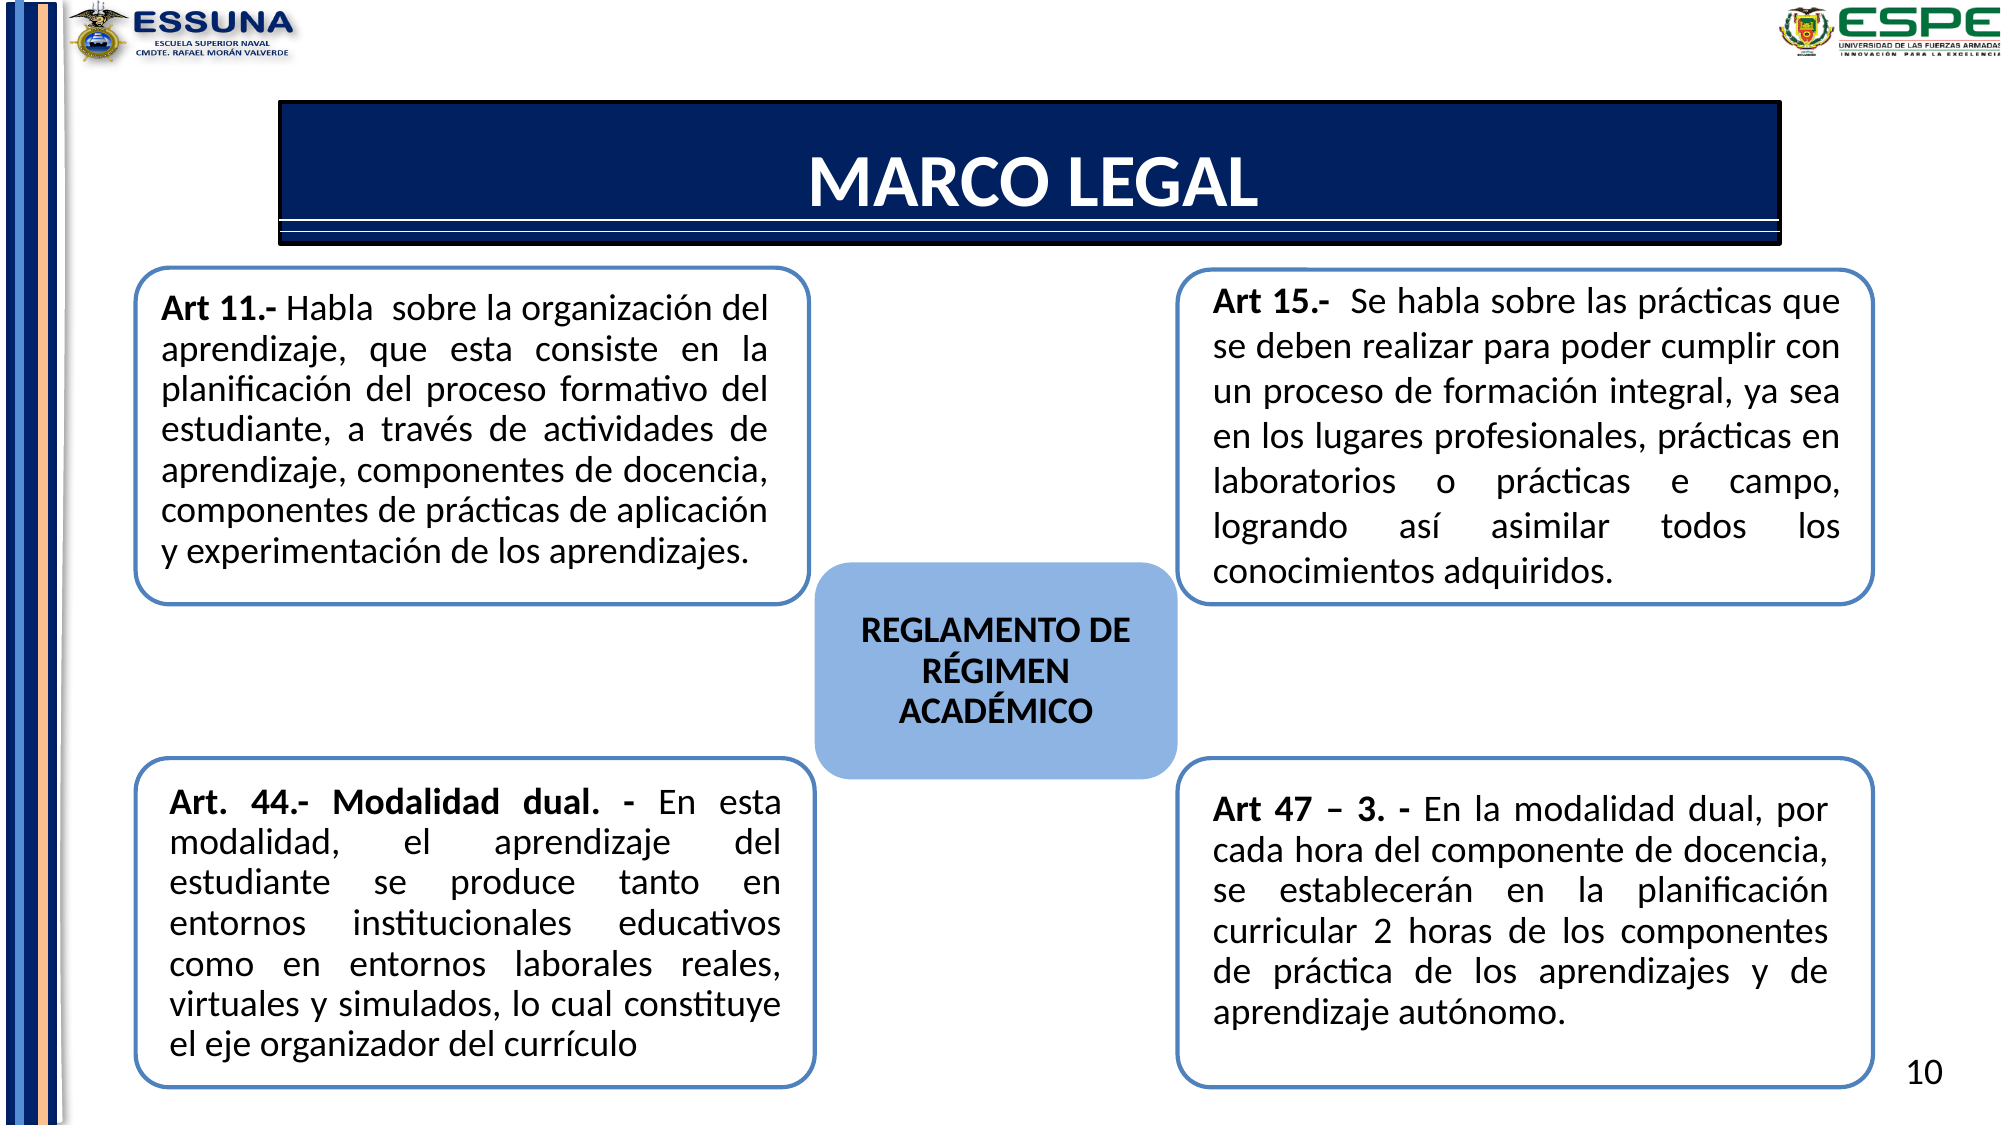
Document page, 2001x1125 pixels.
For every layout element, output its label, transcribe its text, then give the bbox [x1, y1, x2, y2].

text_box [1177, 267, 1874, 605]
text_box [814, 562, 1178, 780]
picture [1779, 7, 2001, 56]
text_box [135, 757, 815, 1088]
text_box [278, 100, 1782, 246]
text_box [135, 267, 810, 605]
picture [66, 0, 322, 62]
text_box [1177, 757, 1874, 1088]
text_box MARCO LEGAL [433, 123, 1627, 219]
slide_number 10 [1890, 1039, 2000, 1100]
